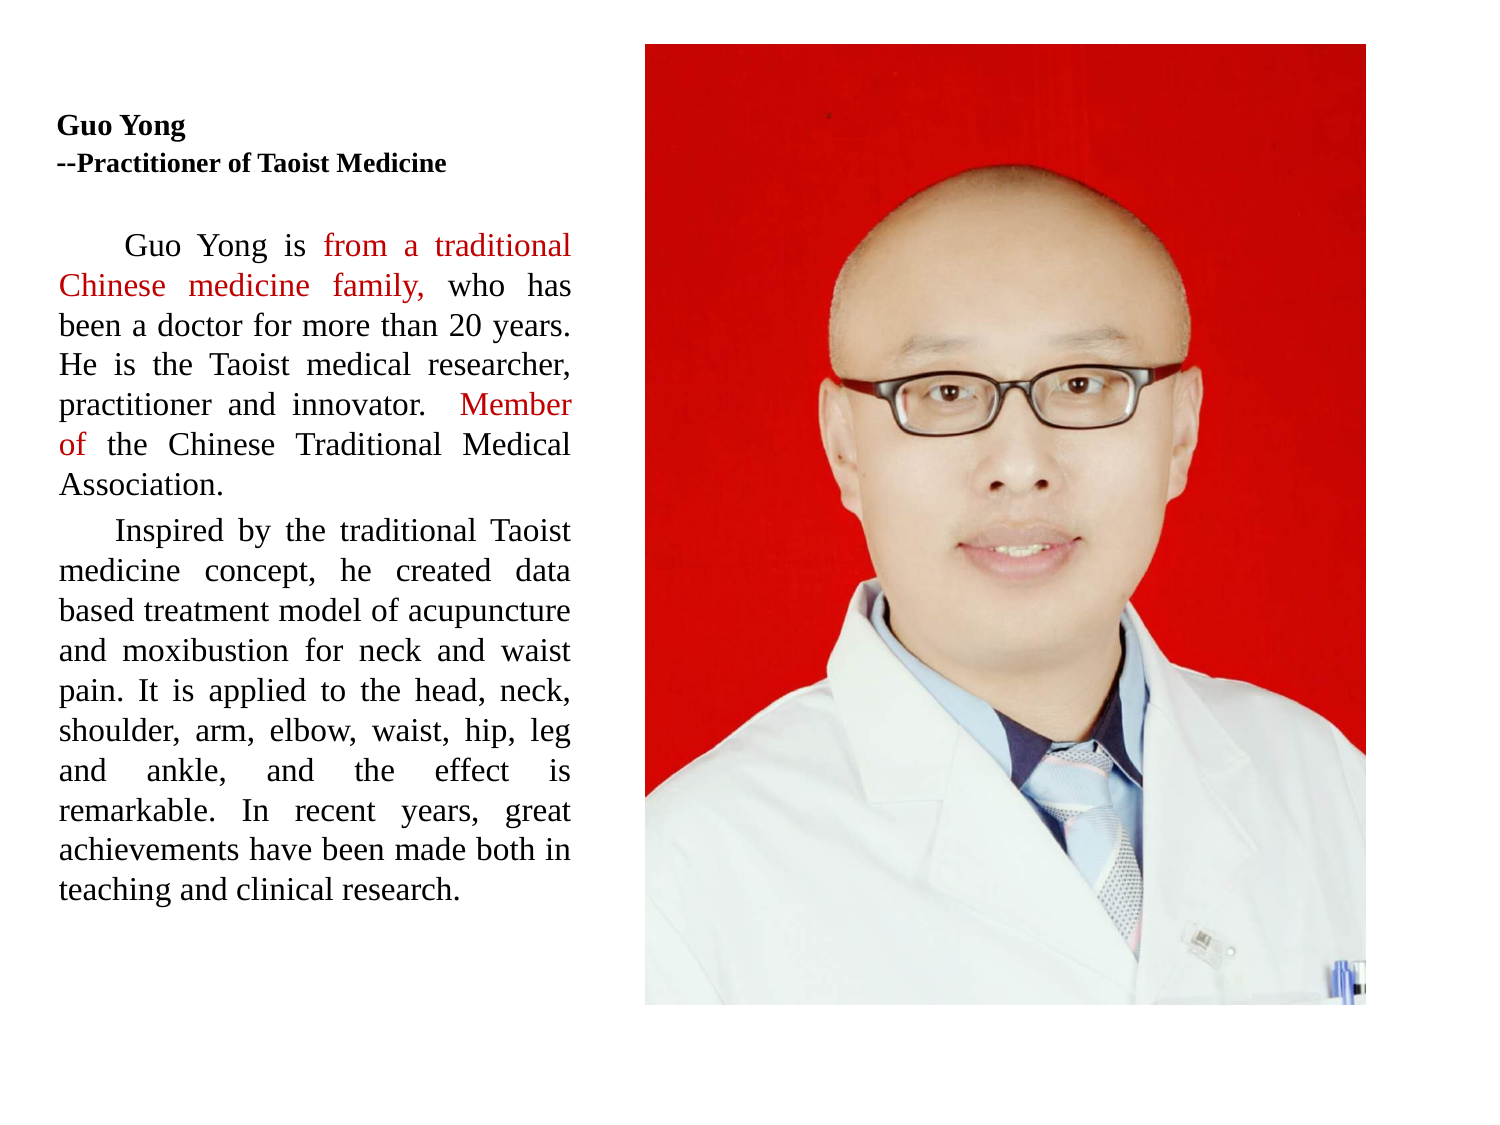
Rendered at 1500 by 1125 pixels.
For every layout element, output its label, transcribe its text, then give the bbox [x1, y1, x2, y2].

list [645, 44, 1367, 1006]
title Guo Yong --Practitioner of Taoist Medicine [41, 0, 668, 187]
list Guo Yong is from a traditional Chinese medicine family, who has been a doctor for more than 20 years. He is the Taoist medical researcher, practitioner and innovator. Member of the Chinese Traditional Medical Association. Inspired by the traditional Taoist medicine concept, he created data based treatment model of acupuncture and moxibustion for neck and waist pain. It is applied to the head, neck, shoulder, arm, elbow, waist, hip, leg and ankle, and the effect is remarkable. In recent years, great achievements have been made both in teaching and clinical research. [43, 215, 588, 985]
